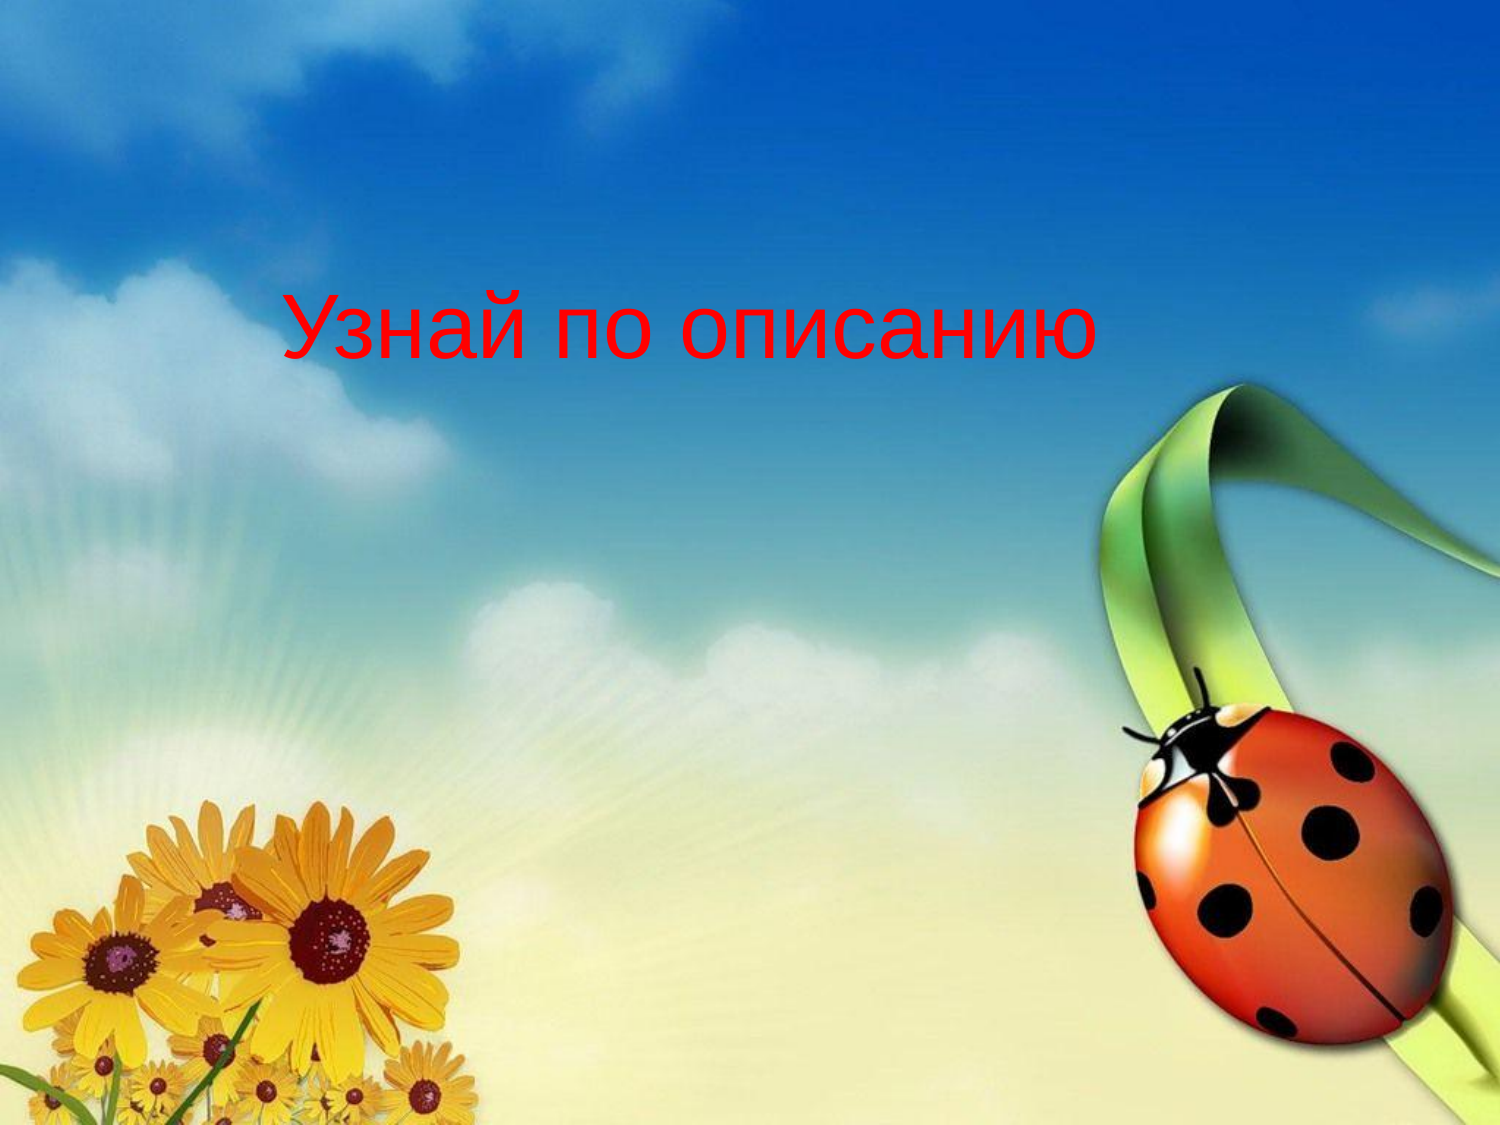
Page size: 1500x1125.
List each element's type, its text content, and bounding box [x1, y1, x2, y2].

picture [0, 0, 1500, 1125]
title Узнай по описанию [112, 164, 1388, 481]
